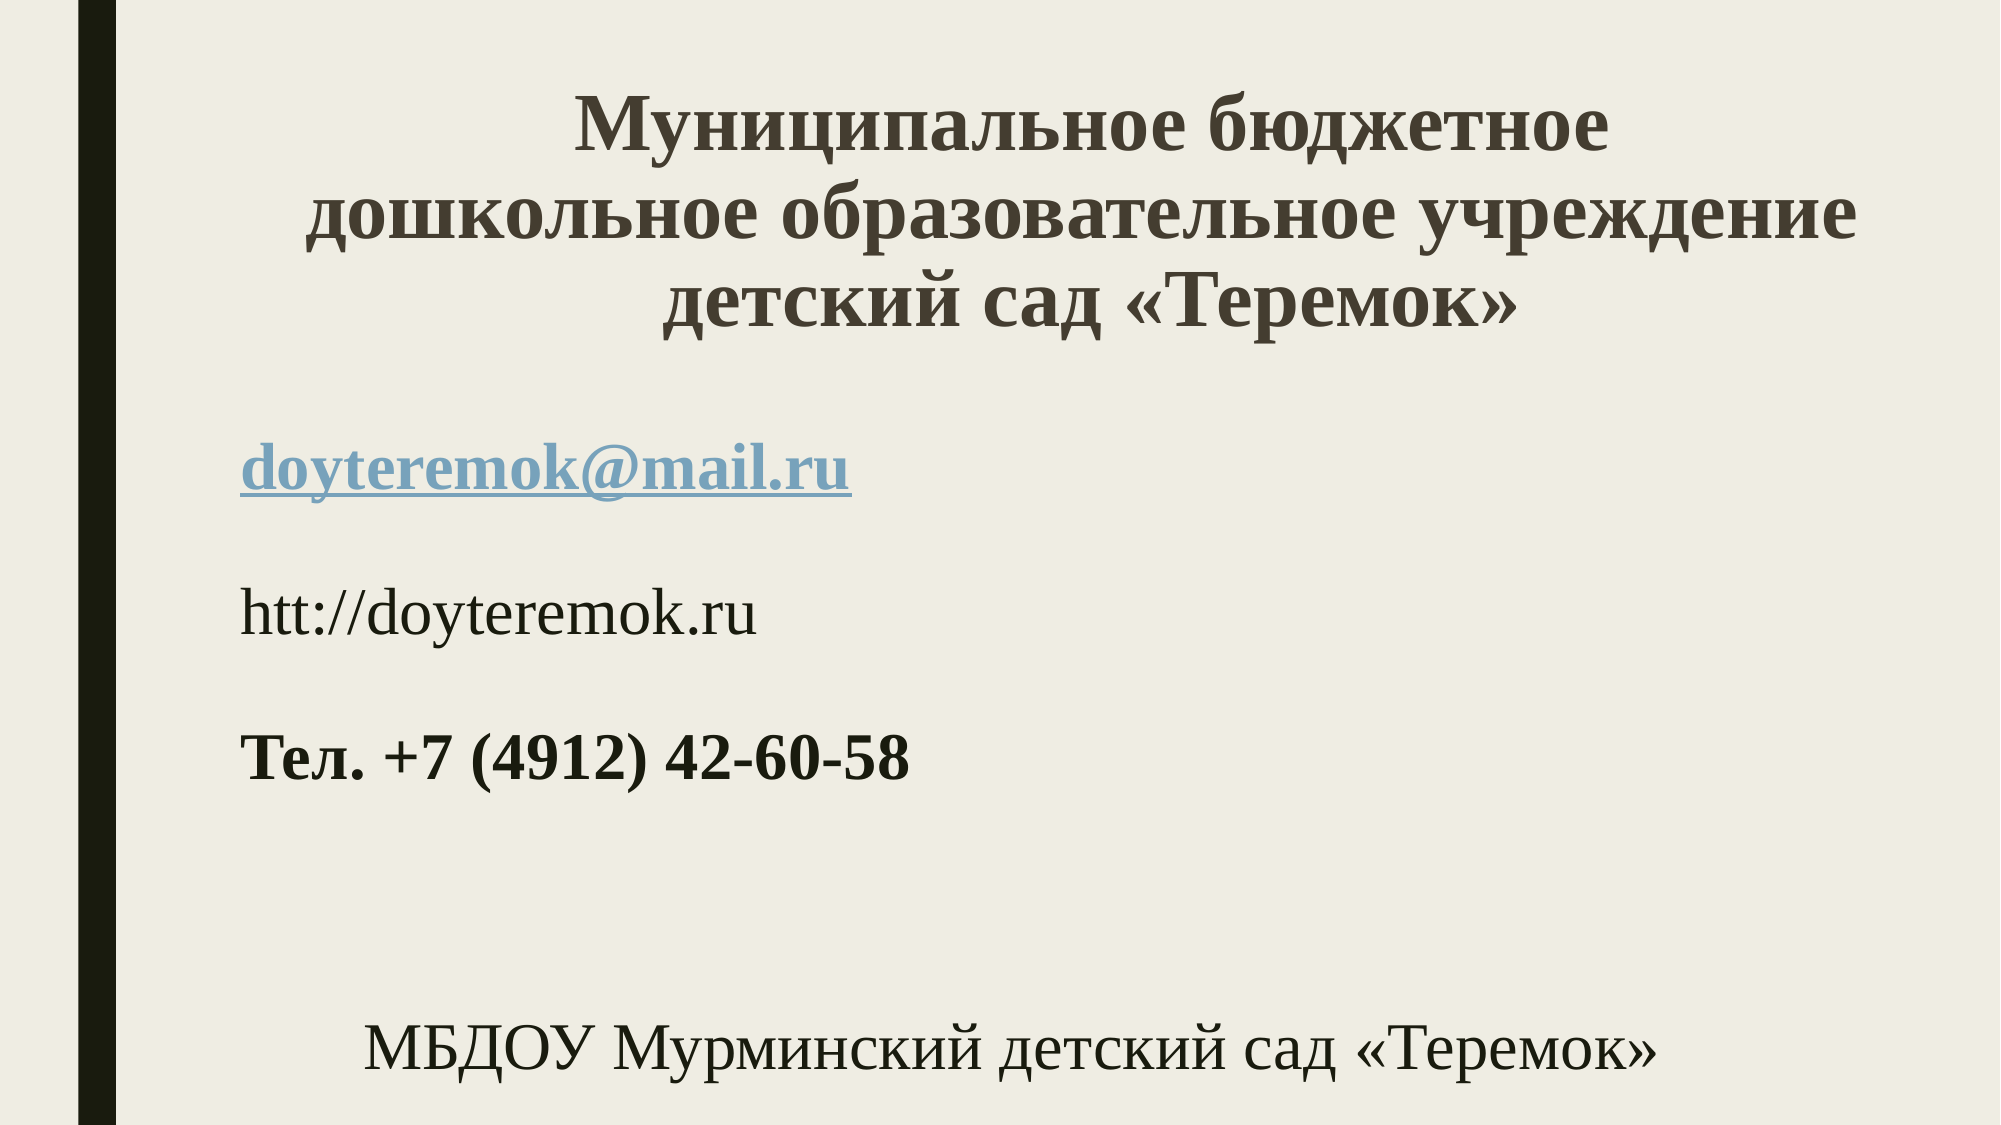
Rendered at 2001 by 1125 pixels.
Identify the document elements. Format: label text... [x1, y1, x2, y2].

title Муниципальное бюджетное дошкольное образовательное учреждение детский сад «Теремок» [225, 72, 1960, 357]
list doyteremok@mail.ru htt://doyteremok.ru Тел. +7 (4912) 42-60-58 МБДОУ Мурминский детский сад «Теремок» [225, 375, 1800, 1085]
